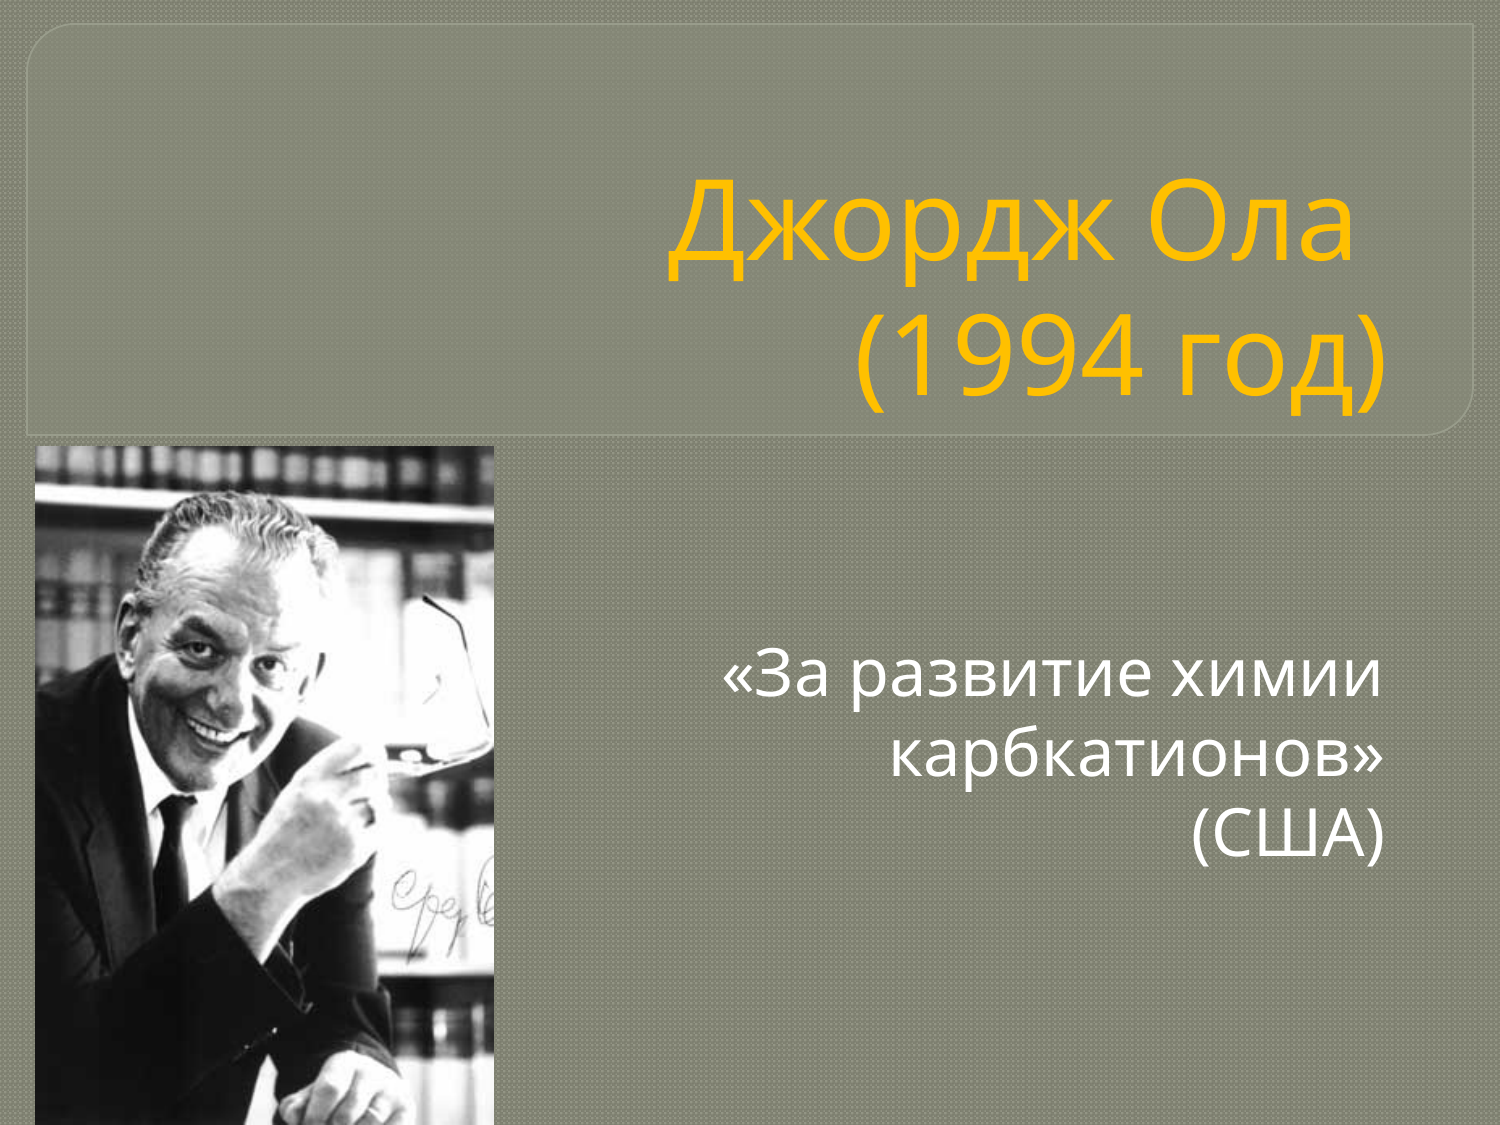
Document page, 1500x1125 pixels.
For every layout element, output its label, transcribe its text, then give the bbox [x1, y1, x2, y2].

picture [34, 446, 494, 1125]
subtitle «За развитие химии карбкатионов» (США) [501, 462, 1426, 1125]
title Джордж Ола (1994 год) [76, 62, 1427, 425]
